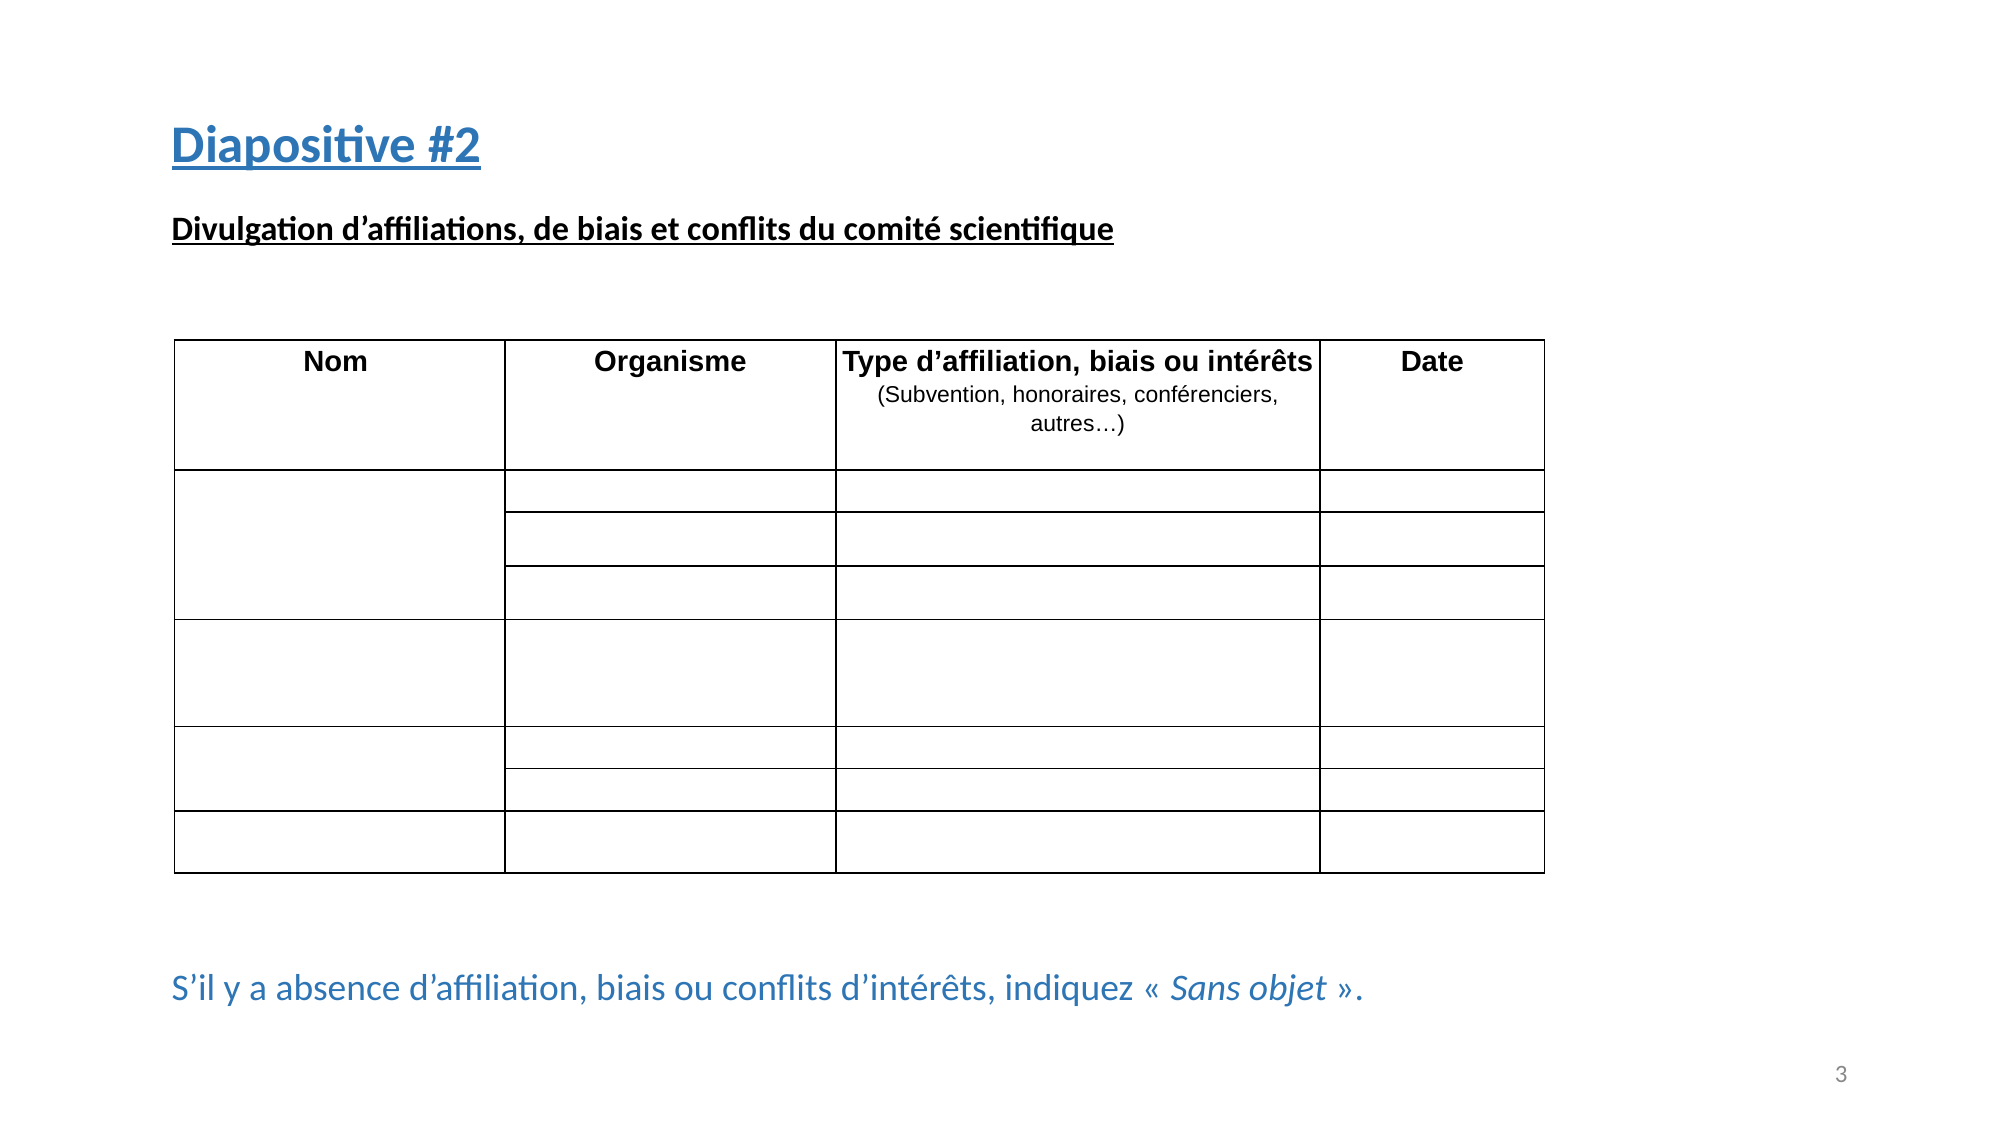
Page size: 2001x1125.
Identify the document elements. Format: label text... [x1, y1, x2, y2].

table_header Date [1321, 341, 1544, 469]
table_cell [837, 769, 1319, 810]
table_cell [1321, 513, 1544, 565]
table_cell [175, 727, 504, 810]
table_cell [837, 727, 1319, 768]
table_cell [506, 513, 835, 565]
slide_number 3 [1412, 1042, 1863, 1103]
title Diapositive #2 Divulgation d’affiliations, de biais et conflits du comité scientifique [156, 108, 1451, 298]
table_cell [506, 812, 835, 872]
table_cell [837, 513, 1319, 565]
table_cell [175, 812, 504, 872]
table_cell [1321, 620, 1544, 726]
table_header Nom [175, 341, 504, 469]
table_header Organisme [506, 341, 835, 469]
table_cell [506, 567, 835, 619]
table_cell [1321, 769, 1544, 810]
table_cell [837, 471, 1319, 511]
table_cell [506, 471, 835, 511]
table_header Type d’affiliation, biais ou intérêts (Subvention, honoraires, conférenciers, autres…) [837, 341, 1319, 469]
table_cell [1321, 812, 1544, 872]
table_cell [1321, 567, 1544, 619]
table_cell [506, 769, 835, 810]
table_cell [506, 620, 835, 726]
table_cell [1321, 471, 1544, 511]
table_cell [506, 727, 835, 768]
table_cell [1321, 727, 1544, 768]
table_cell [837, 812, 1319, 872]
table_cell [175, 620, 504, 726]
table_cell [837, 620, 1319, 726]
table_cell [175, 471, 504, 619]
text_box S’il y a absence d’affiliation, biais ou conflits d’intérêts, indiquez « Sans objet ». [156, 955, 1529, 1016]
table_cell [837, 567, 1319, 619]
